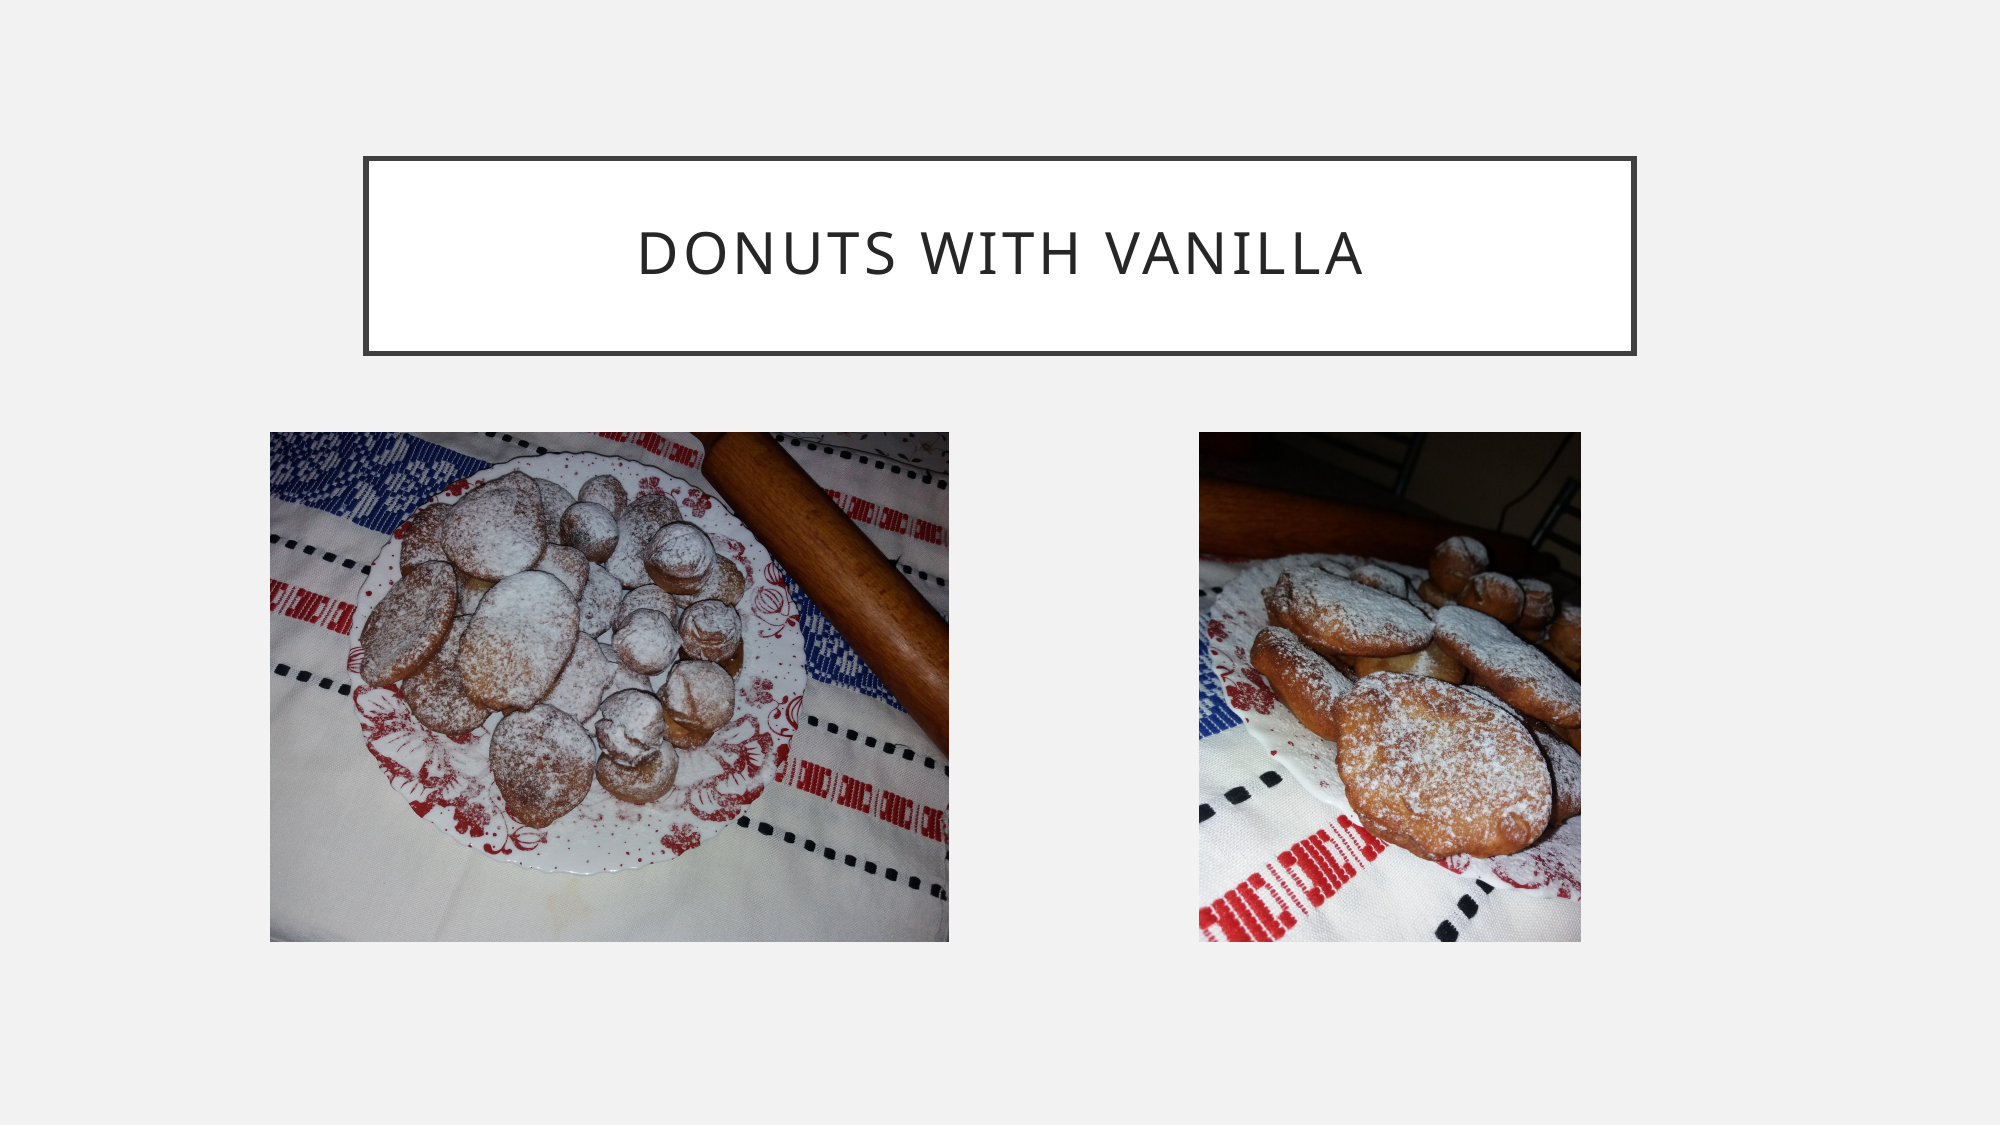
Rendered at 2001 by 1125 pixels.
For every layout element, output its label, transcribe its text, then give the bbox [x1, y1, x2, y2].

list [1199, 432, 1581, 942]
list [270, 432, 949, 942]
title Donuts with vaNilla [363, 156, 1637, 356]
